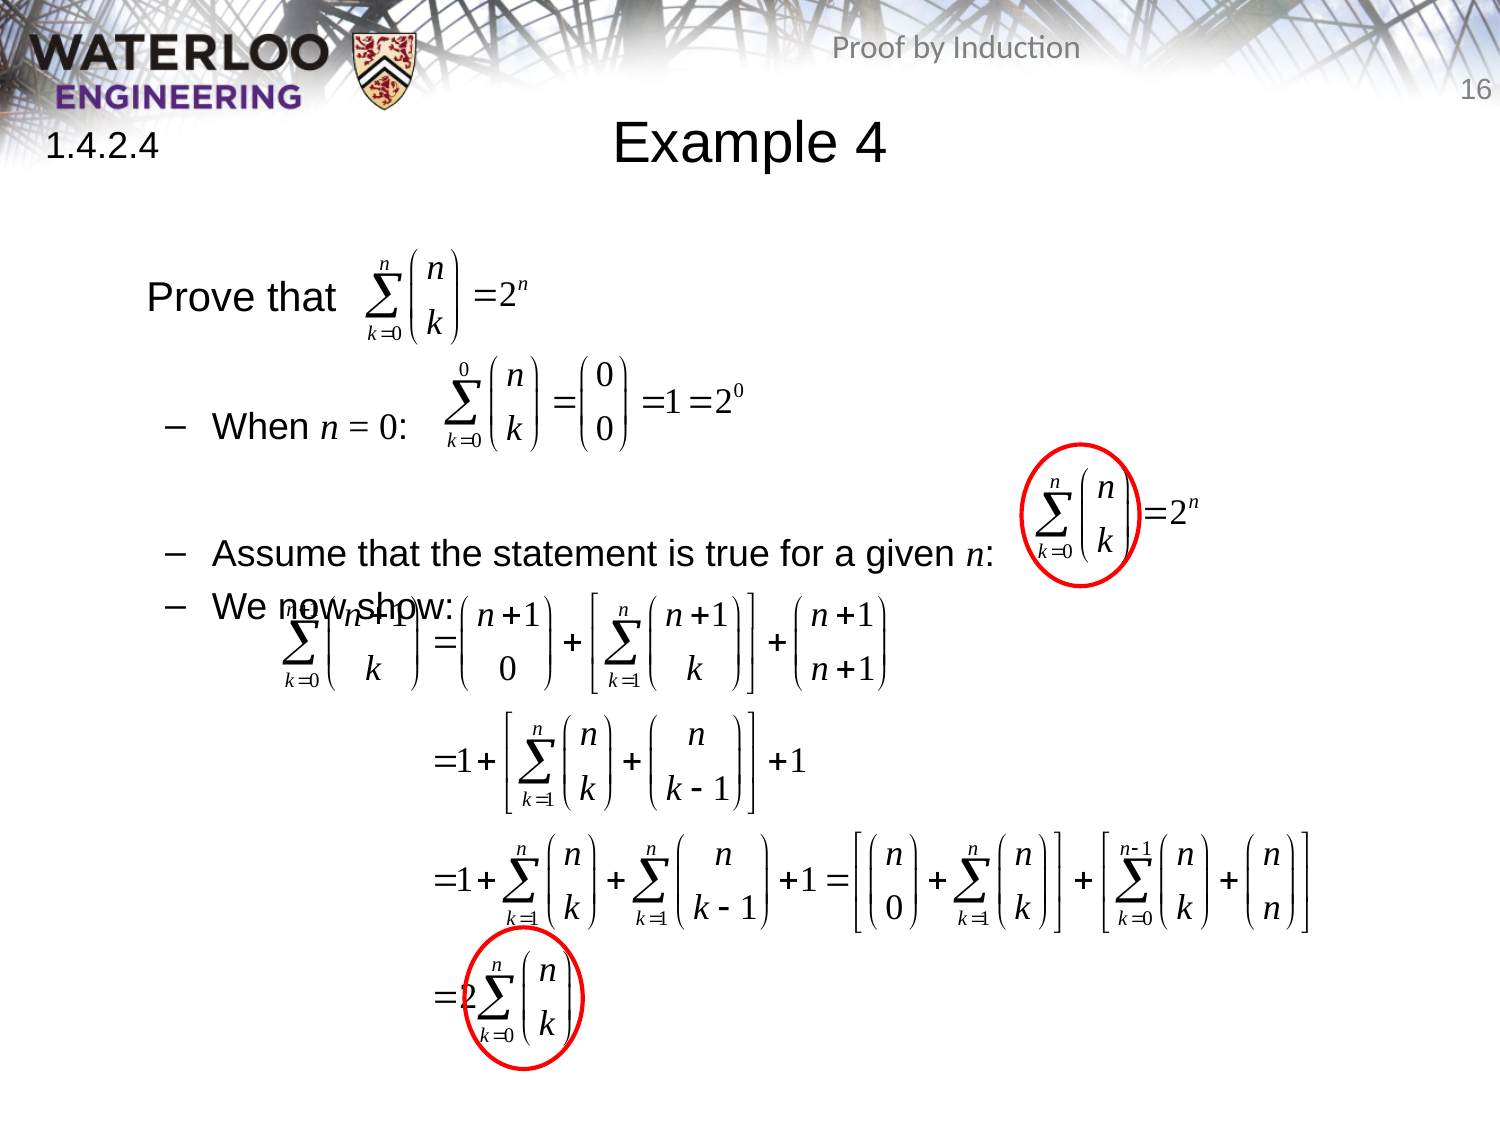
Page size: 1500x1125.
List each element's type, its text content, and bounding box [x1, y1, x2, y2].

text_box [1019, 484, 1025, 546]
text_box [495, 1063, 552, 1072]
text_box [359, 243, 538, 352]
text_box [1047, 577, 1114, 584]
text_box [1040, 442, 1121, 460]
list Prove that When n = 0: Assume that the statement is true for a given n: We now show: [74, 262, 1426, 1006]
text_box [277, 585, 1323, 1055]
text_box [1030, 461, 1209, 570]
text_box 1.4.2.4 [30, 113, 175, 174]
picture [0, 0, 1500, 1125]
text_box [439, 349, 756, 459]
title Example 4 [74, 44, 1426, 233]
